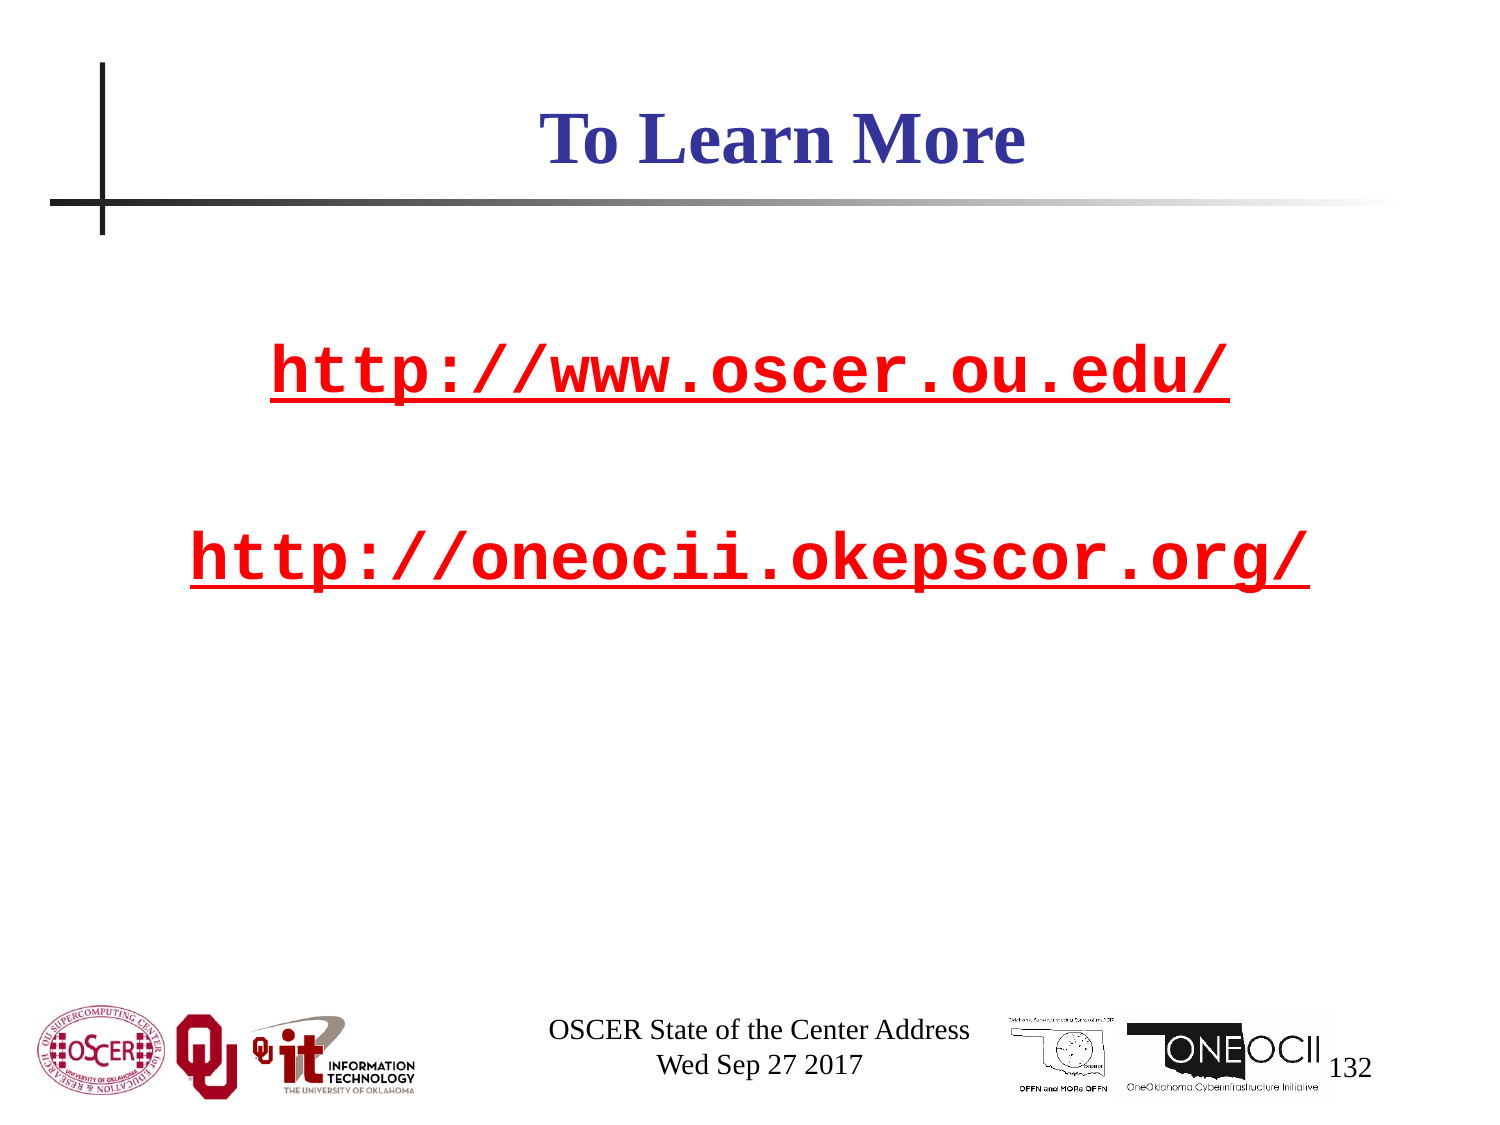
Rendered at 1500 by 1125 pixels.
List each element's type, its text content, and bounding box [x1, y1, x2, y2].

footer OSCER State of the Center Address Wed Sep 27 2017 [431, 1012, 1088, 1088]
picture [37, 1005, 165, 1095]
title To Learn More [124, 74, 1442, 187]
picture [174, 1005, 425, 1104]
list http://www.oscer.ou.edu/ http://oneocii.okepscor.org/ [99, 224, 1401, 988]
slide_number 132 [1174, 1015, 1388, 1091]
picture [1007, 1012, 1336, 1102]
